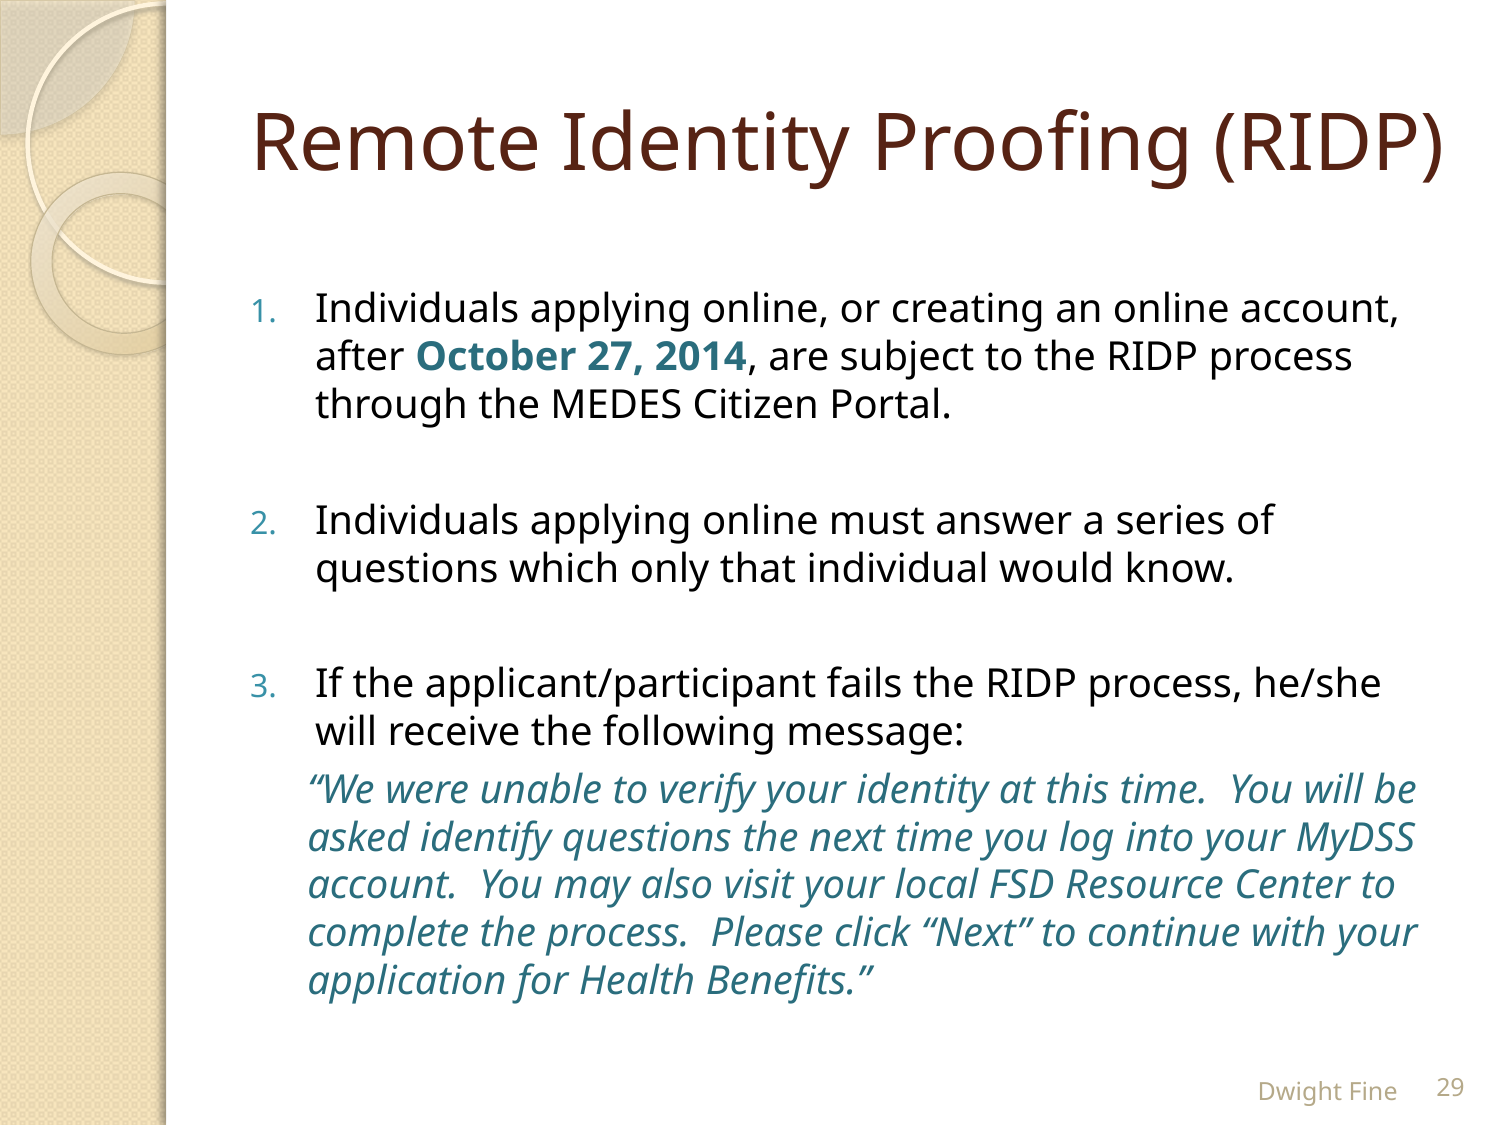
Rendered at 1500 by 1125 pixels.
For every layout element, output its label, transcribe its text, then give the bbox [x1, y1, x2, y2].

title Remote Identity Proofing (RIDP) [235, 45, 1466, 233]
list Individuals applying online, or creating an online account, after October 27, 2014, are subject to the RIDP process through the MEDES Citizen Portal. Individuals applying online must answer a series of questions which only that individual would know. If the applicant/participant fails the RIDP process, he/she will receive the following message: “We were unable to verify your identity at this time. You will be asked identify questions the next time you log into your MyDSS account. You may also visit your local FSD Resource Center to complete the process. Please click “Next” to continue with your application for Health Benefits.” [235, 275, 1466, 1025]
slide_number 29 [1413, 1034, 1488, 1113]
footer Dwight Fine [937, 1034, 1413, 1113]
